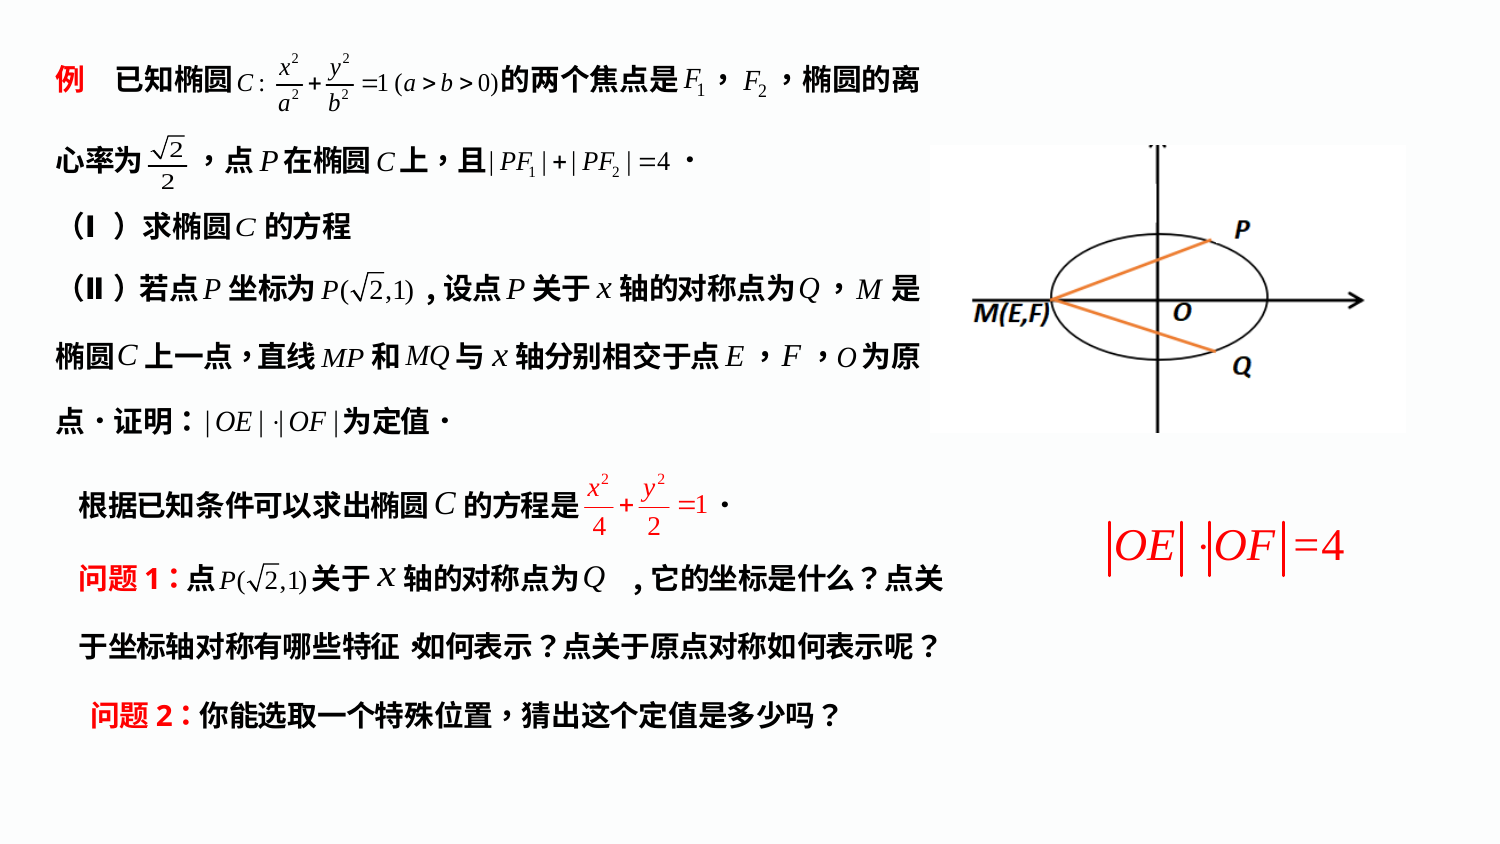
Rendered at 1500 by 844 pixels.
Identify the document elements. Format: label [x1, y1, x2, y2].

text_box [1100, 511, 1351, 587]
text_box [55, 32, 922, 456]
text_box [78, 455, 945, 550]
text_box [90, 697, 957, 755]
picture [930, 145, 1406, 434]
text_box [78, 550, 945, 681]
